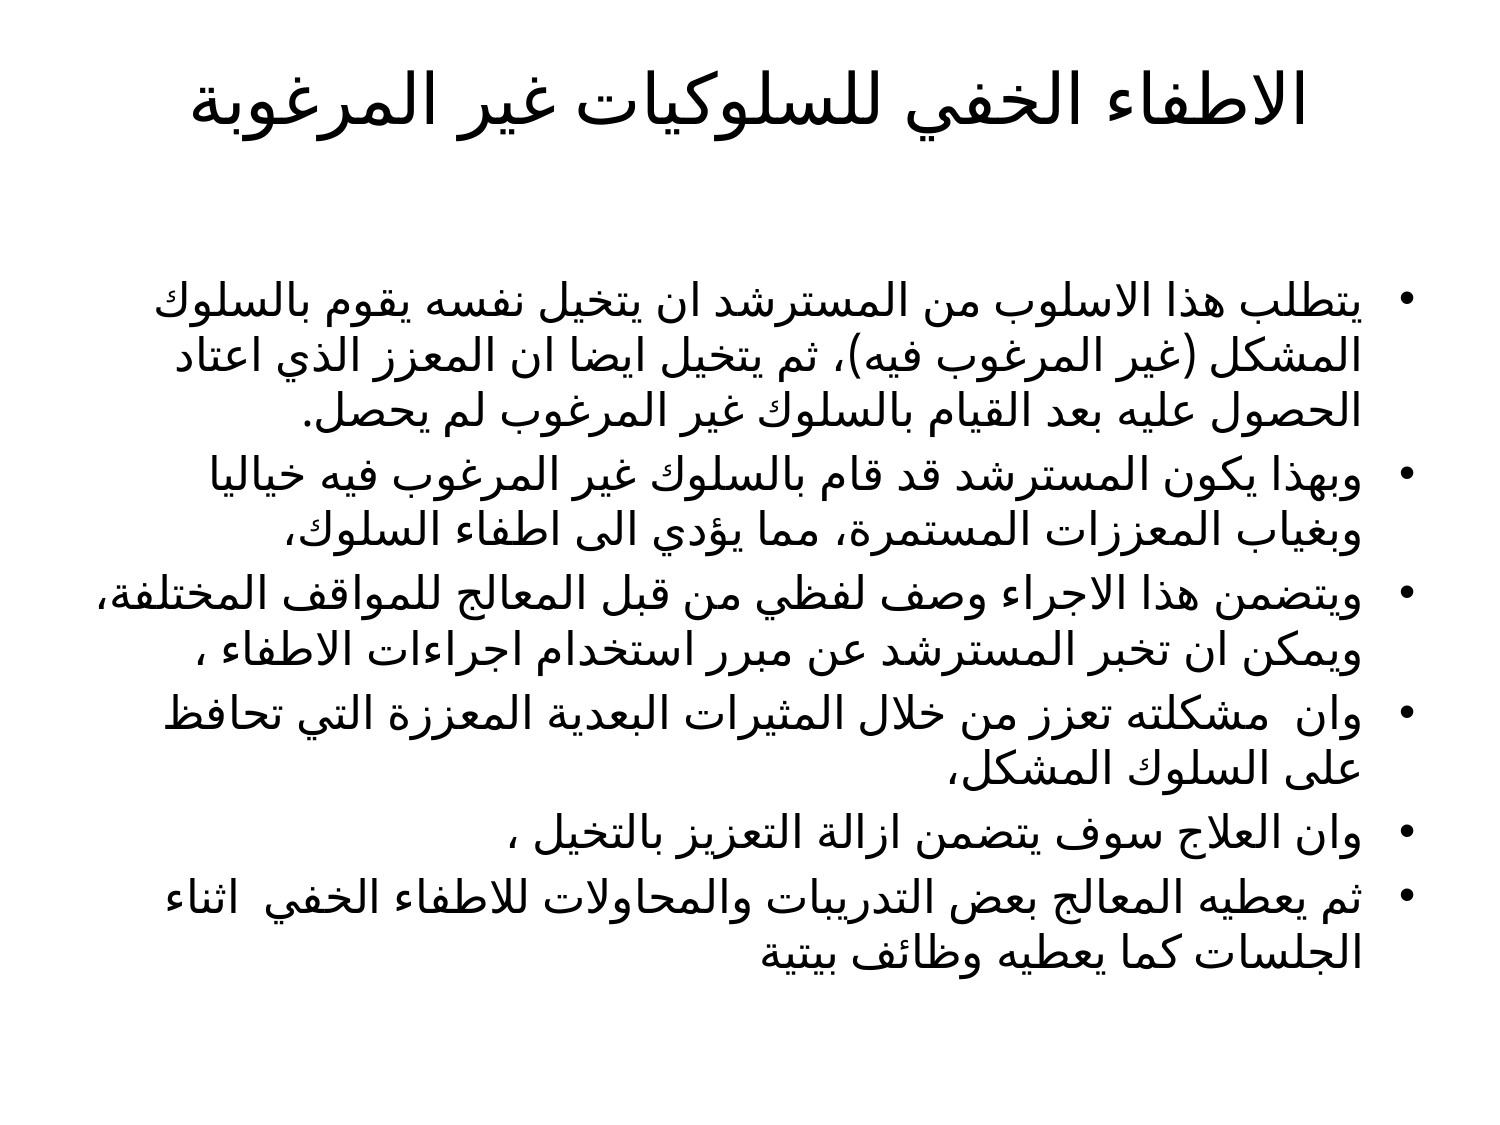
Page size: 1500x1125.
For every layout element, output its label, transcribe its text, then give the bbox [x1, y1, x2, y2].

list يتطلب هذا الاسلوب من المسترشد ان يتخيل نفسه يقوم بالسلوك المشكل (غير المرغوب فيه)، ثم يتخيل ايضا ان المعزز الذي اعتاد الحصول عليه بعد القيام بالسلوك غير المرغوب لم يحصل. وبهذا يكون المسترشد قد قام بالسلوك غير المرغوب فيه خياليا وبغياب المعززات المستمرة، مما يؤدي الى اطفاء السلوك، ويتضمن هذا الاجراء وصف لفظي من قبل المعالج للمواقف المختلفة، ويمكن ان تخبر المسترشد عن مبرر استخدام اجراءات الاطفاء ، وان مشكلته تعزز من خلال المثيرات البعدية المعززة التي تحافظ على السلوك المشكل، وان العلاج سوف يتضمن ازالة التعزيز بالتخيل ، ثم يعطيه المعالج بعض التدريبات والمحاولات للاطفاء الخفي اثناء الجلسات كما يعطيه وظائف بيتية [75, 262, 1425, 1005]
title الاطفاء الخفي للسلوكيات غير المرغوبة [75, 45, 1425, 233]
